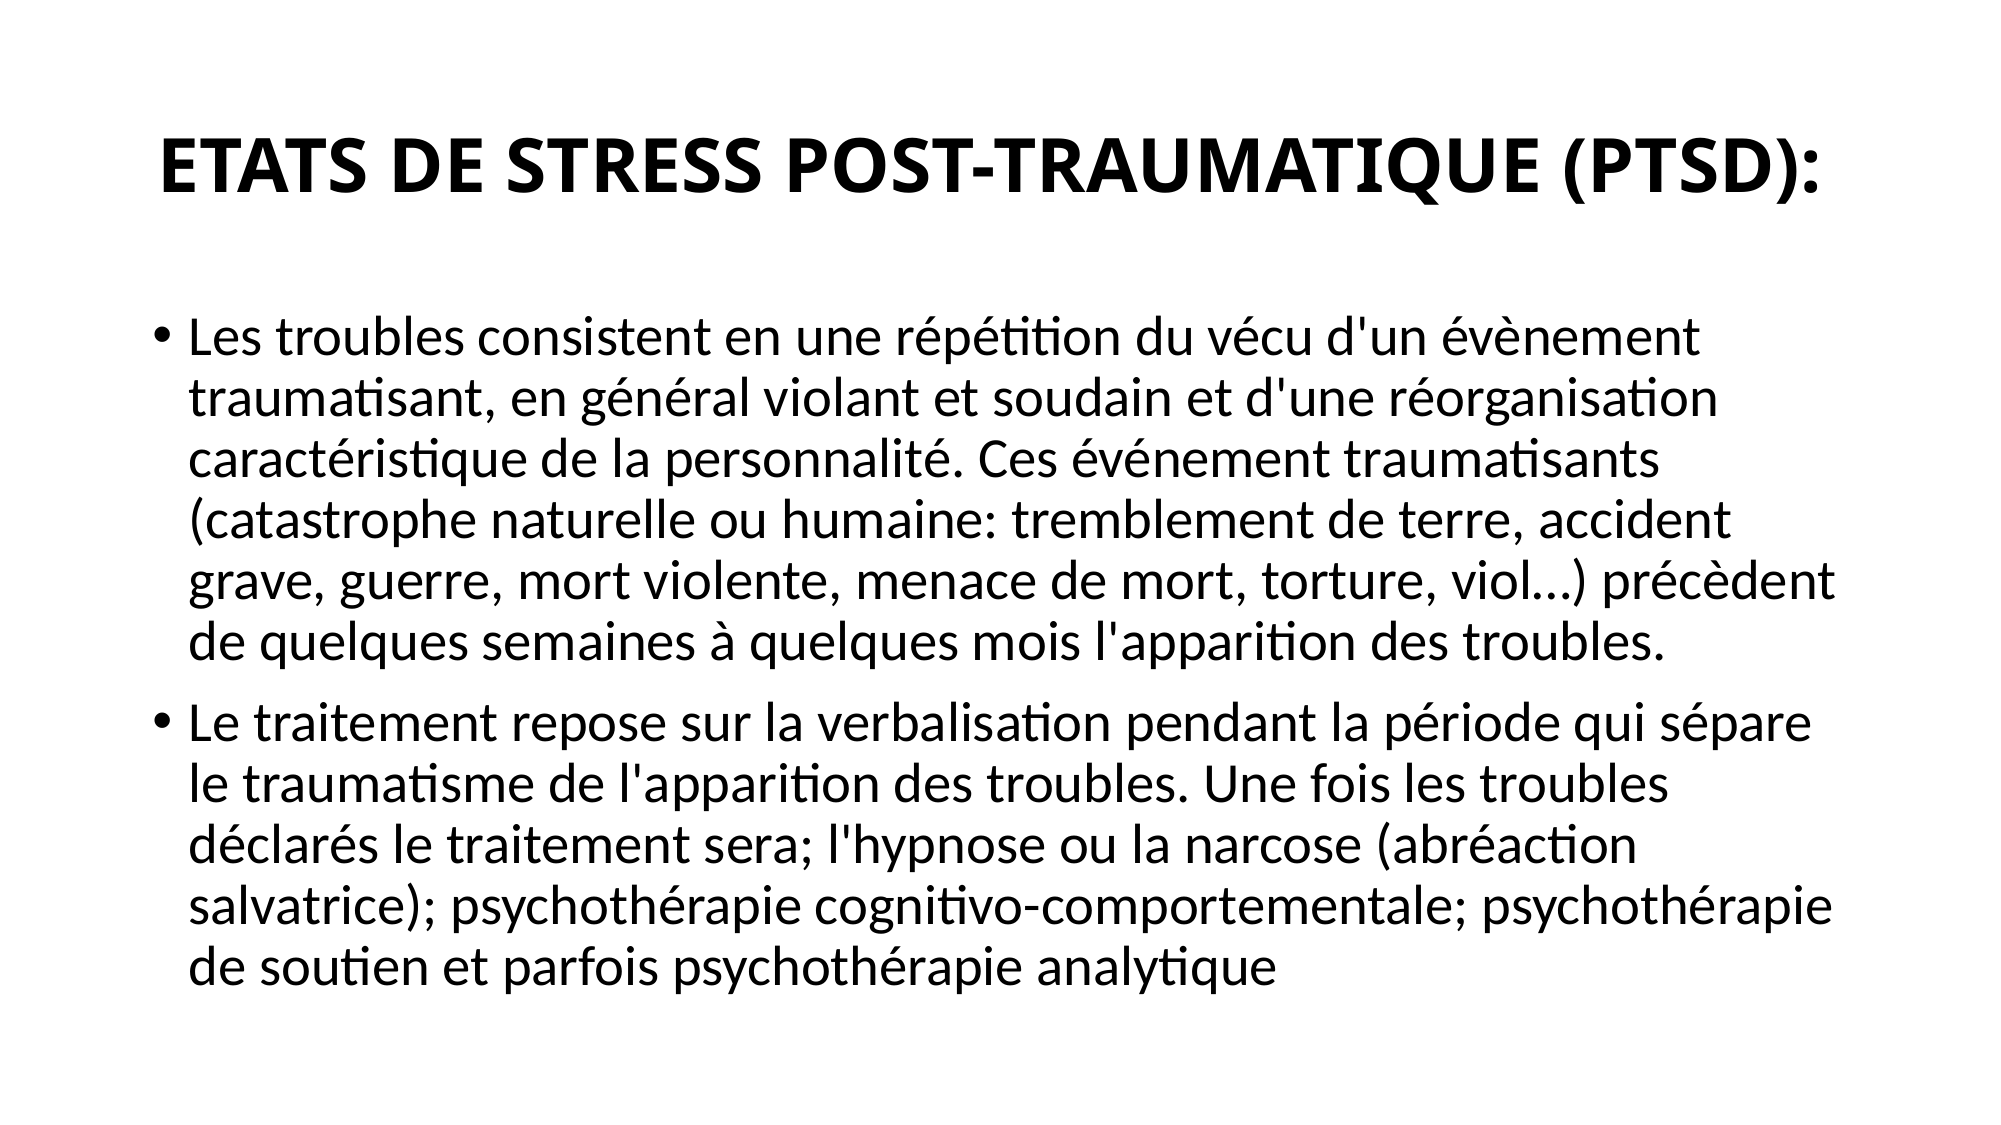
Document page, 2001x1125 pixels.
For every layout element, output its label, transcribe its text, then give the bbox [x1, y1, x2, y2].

list Les troubles consistent en une répétition du vécu d'un évènement traumatisant, en général violant et soudain et d'une réorganisation caractéristique de la personnalité. Ces événement traumatisants (catastrophe naturelle ou humaine: tremblement de terre, accident grave, guerre, mort violente, menace de mort, torture, viol…) précèdent de quelques semaines à quelques mois l'apparition des troubles. Le traitement repose sur la verbalisation pendant la période qui sépare le traumatisme de l'apparition des troubles. Une fois les troubles déclarés le traitement sera; l'hypnose ou la narcose (abréaction salvatrice); psychothérapie cognitivo-comportementale; psychothérapie de soutien et parfois psychothérapie analytique [137, 299, 1863, 1014]
title ETATS DE STRESS POST-TRAUMATIQUE (PTSD): [137, 59, 1863, 278]
